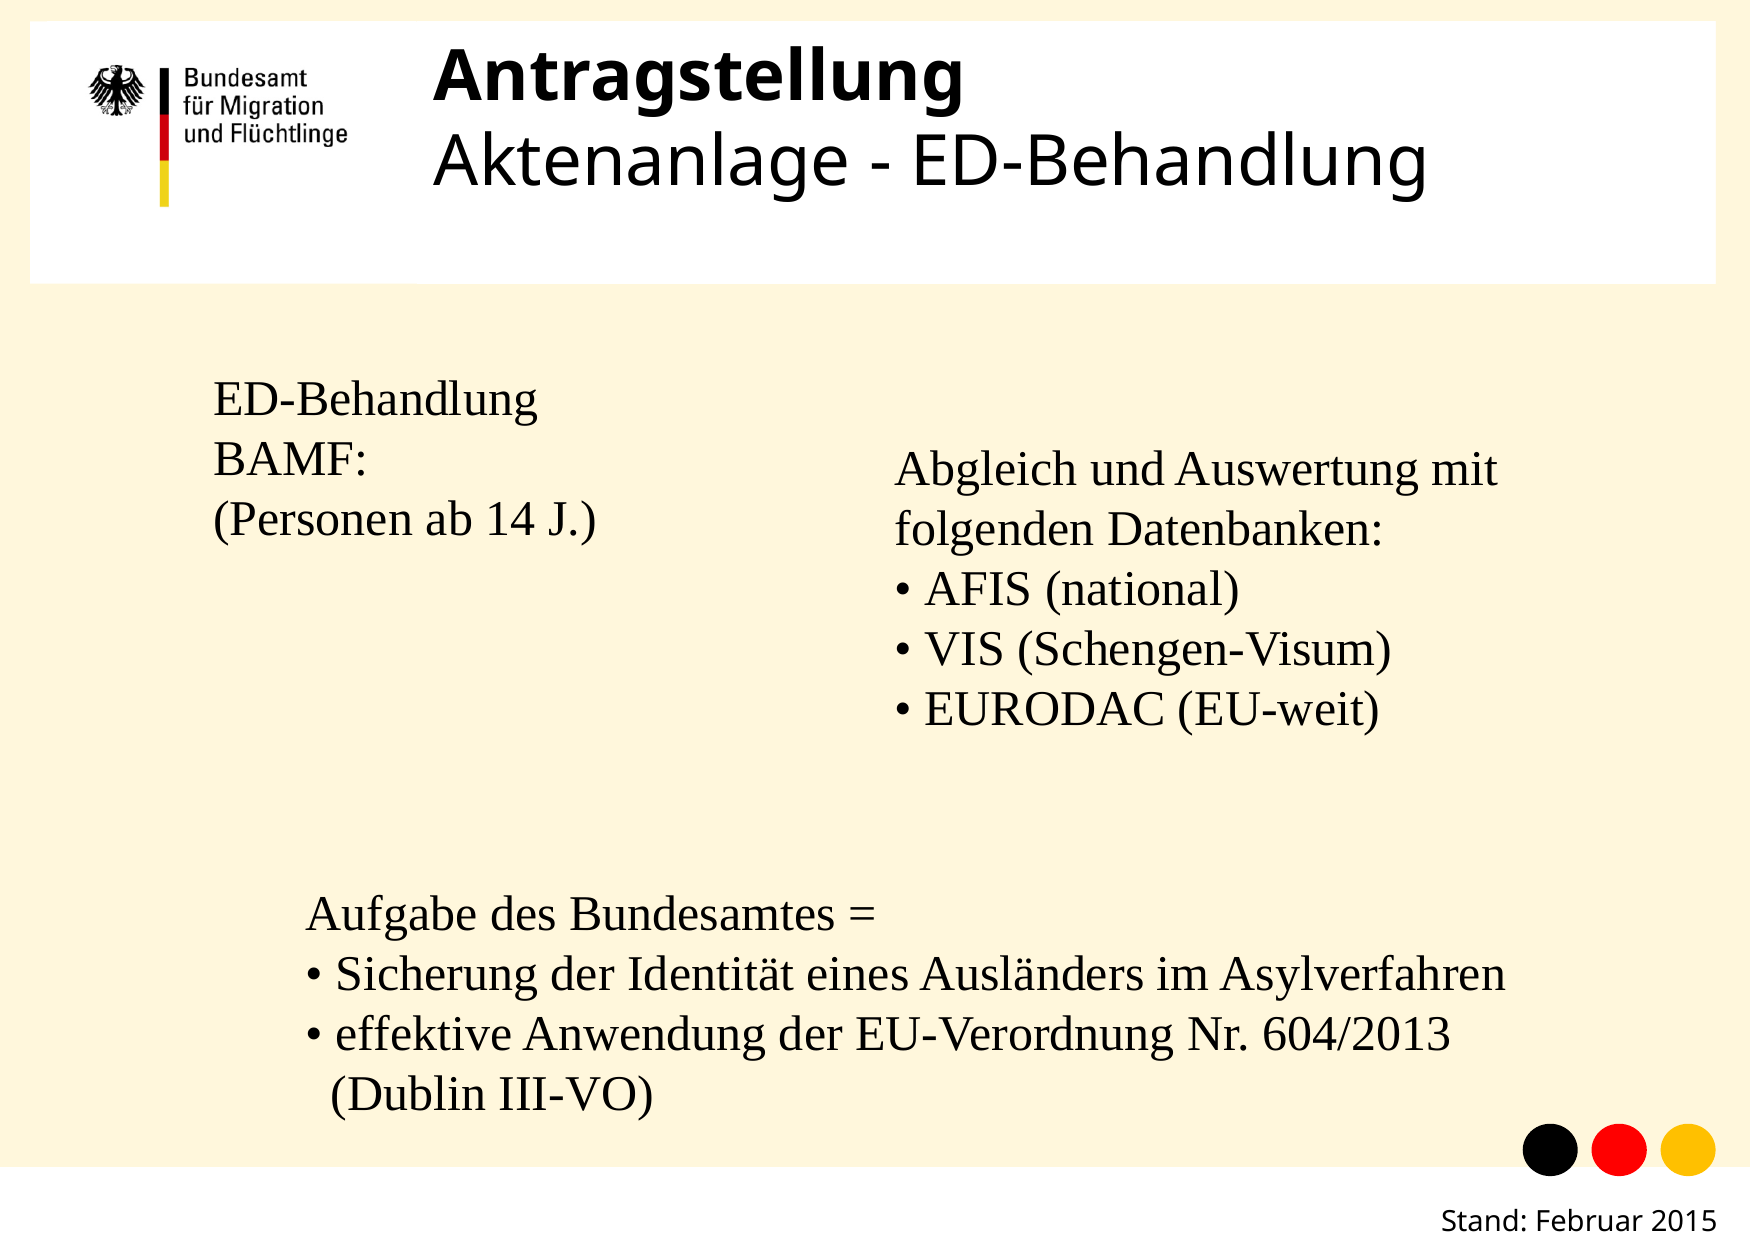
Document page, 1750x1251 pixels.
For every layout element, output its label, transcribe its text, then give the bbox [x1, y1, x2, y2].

title Antragstellung Aktenanlage - ED-Behandlung [416, 20, 1716, 285]
text_box ED-Behandlung BAMF: (Personen ab 14 J.) [198, 357, 671, 553]
picture [47, 21, 416, 253]
text_box Abgleich und Auswertung mit folgenden Datenbanken: • AFIS (national) • VIS (Schengen-Visum) • EURODAC (EU-weit) [879, 428, 1547, 743]
text_box Aufgabe des Bundesamtes = • Sicherung der Identität eines Ausländers im Asylverfahren • effektive Anwendung der EU-Verordnung Nr. 604/2013 (Dublin III-VO) [290, 873, 1591, 1129]
